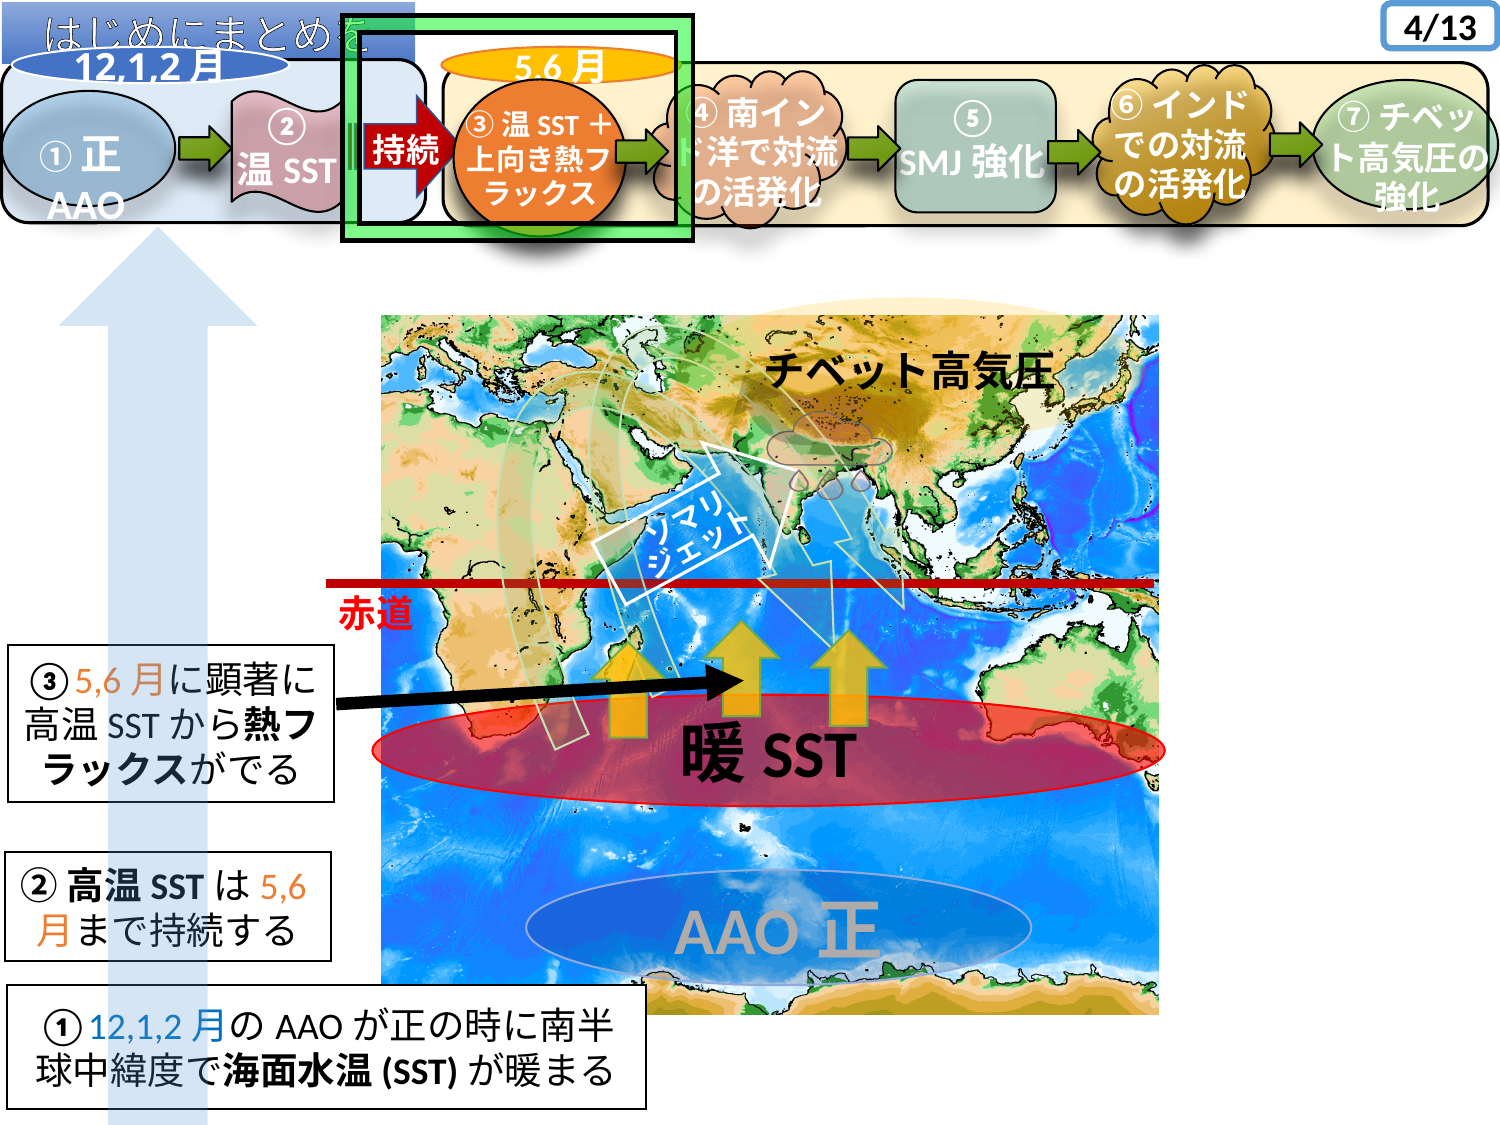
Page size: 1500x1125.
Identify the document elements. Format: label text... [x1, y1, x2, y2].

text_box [0, 46, 1500, 237]
text_box [342, 237, 694, 241]
text_box ②高温SSTは5,6月まで持続する [208, 851, 324, 962]
text_box ③5,6月に顕著に高温SSTから熱フラックスがでる [208, 644, 324, 803]
text_box ③5,6月に顕著に高温SSTから熱フラックスがでる [7, 644, 108, 803]
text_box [324, 297, 1165, 1016]
text_box ②高温SSTは5,6月まで持続する [4, 851, 108, 962]
text_box ①12,1,2月のAAOが正の時に南半球中緯度で海面水温(SST)が暖まる [6, 984, 108, 1110]
text_box ①12,1,2月のAAOが正の時に南半球中緯度で海面水温(SST)が暖まる [208, 984, 647, 1110]
text_box 4/13 [1382, 2, 1499, 46]
text_box [58, 237, 258, 1125]
text_box [342, 14, 694, 46]
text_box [336, 680, 744, 705]
text_box はじめにまとめを [1, 2, 416, 46]
